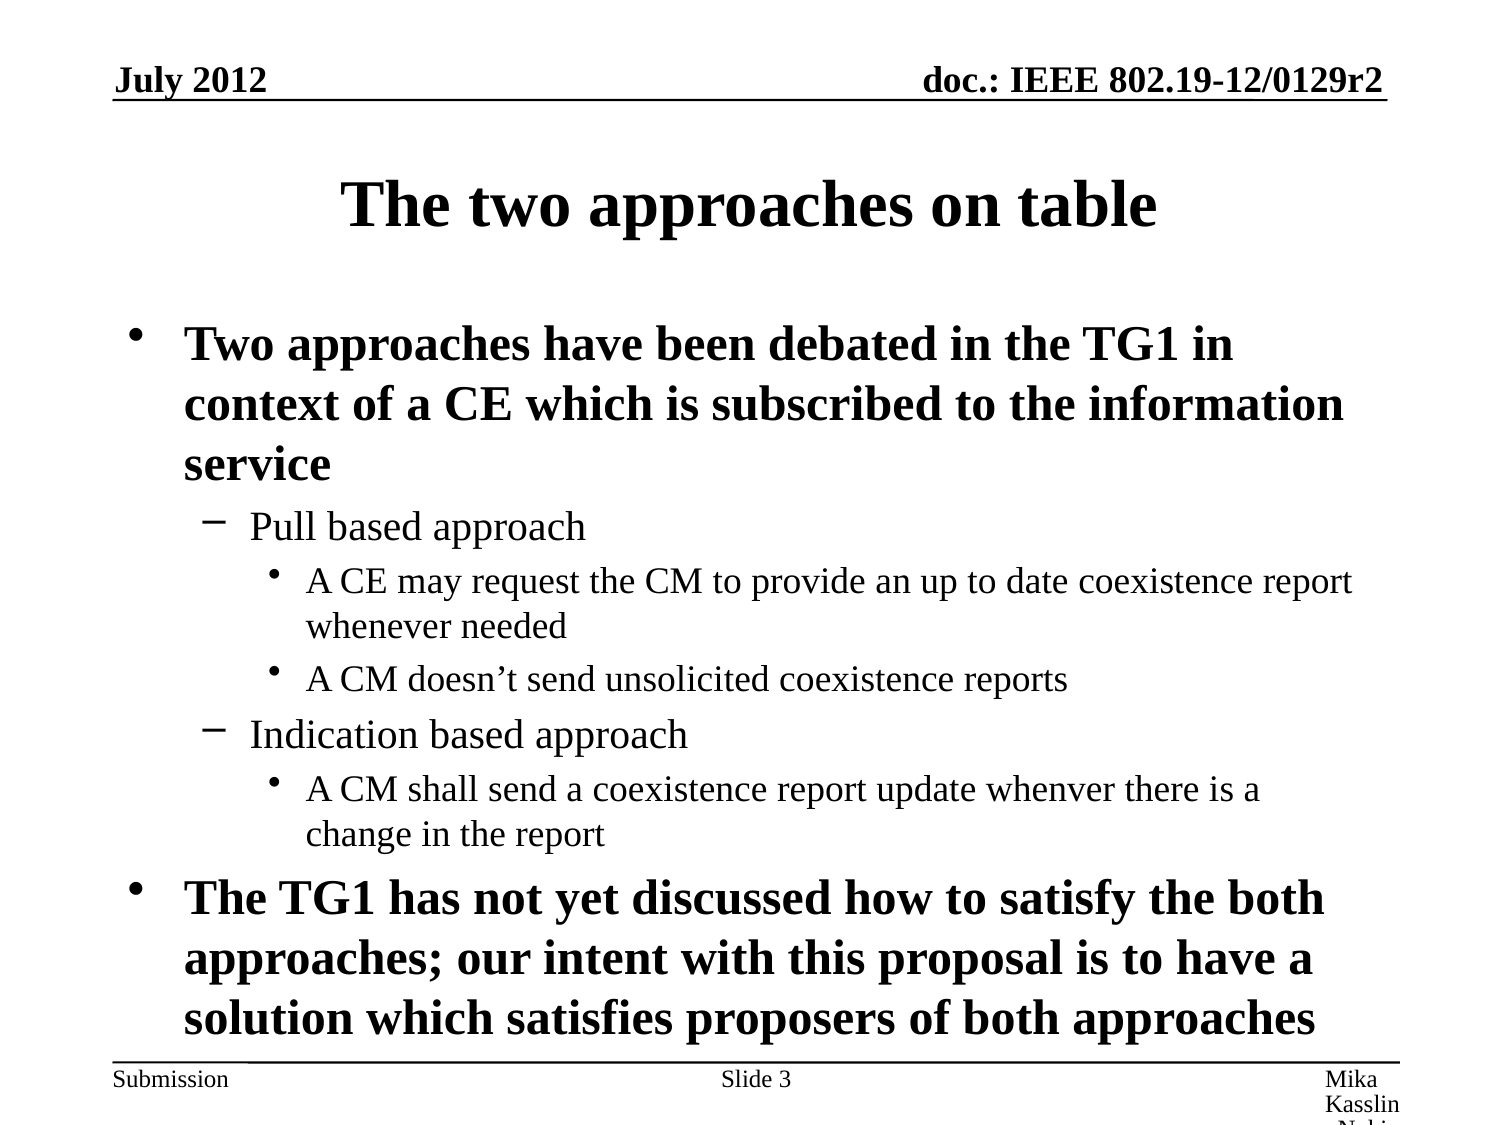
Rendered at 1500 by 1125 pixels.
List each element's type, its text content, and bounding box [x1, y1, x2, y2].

slide_number Slide 3 [712, 1062, 800, 1093]
footer Mika Kasslin, Nokia [1325, 1062, 1402, 1093]
title The two approaches on table [112, 112, 1388, 288]
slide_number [114, 54, 290, 100]
list Two approaches have been debated in the TG1 in context of a CE which is subscribed to the information service Pull based approach A CE may request the CM to provide an up to date coexistence report whenever needed A CM doesn’t send unsolicited coexistence reports Indication based approach A CM shall send a coexistence report update whenver there is a change in the report The TG1 has not yet discussed how to satisfy the both approaches; our intent with this proposal is to have a solution which satisfies proposers of both approaches [112, 302, 1388, 978]
